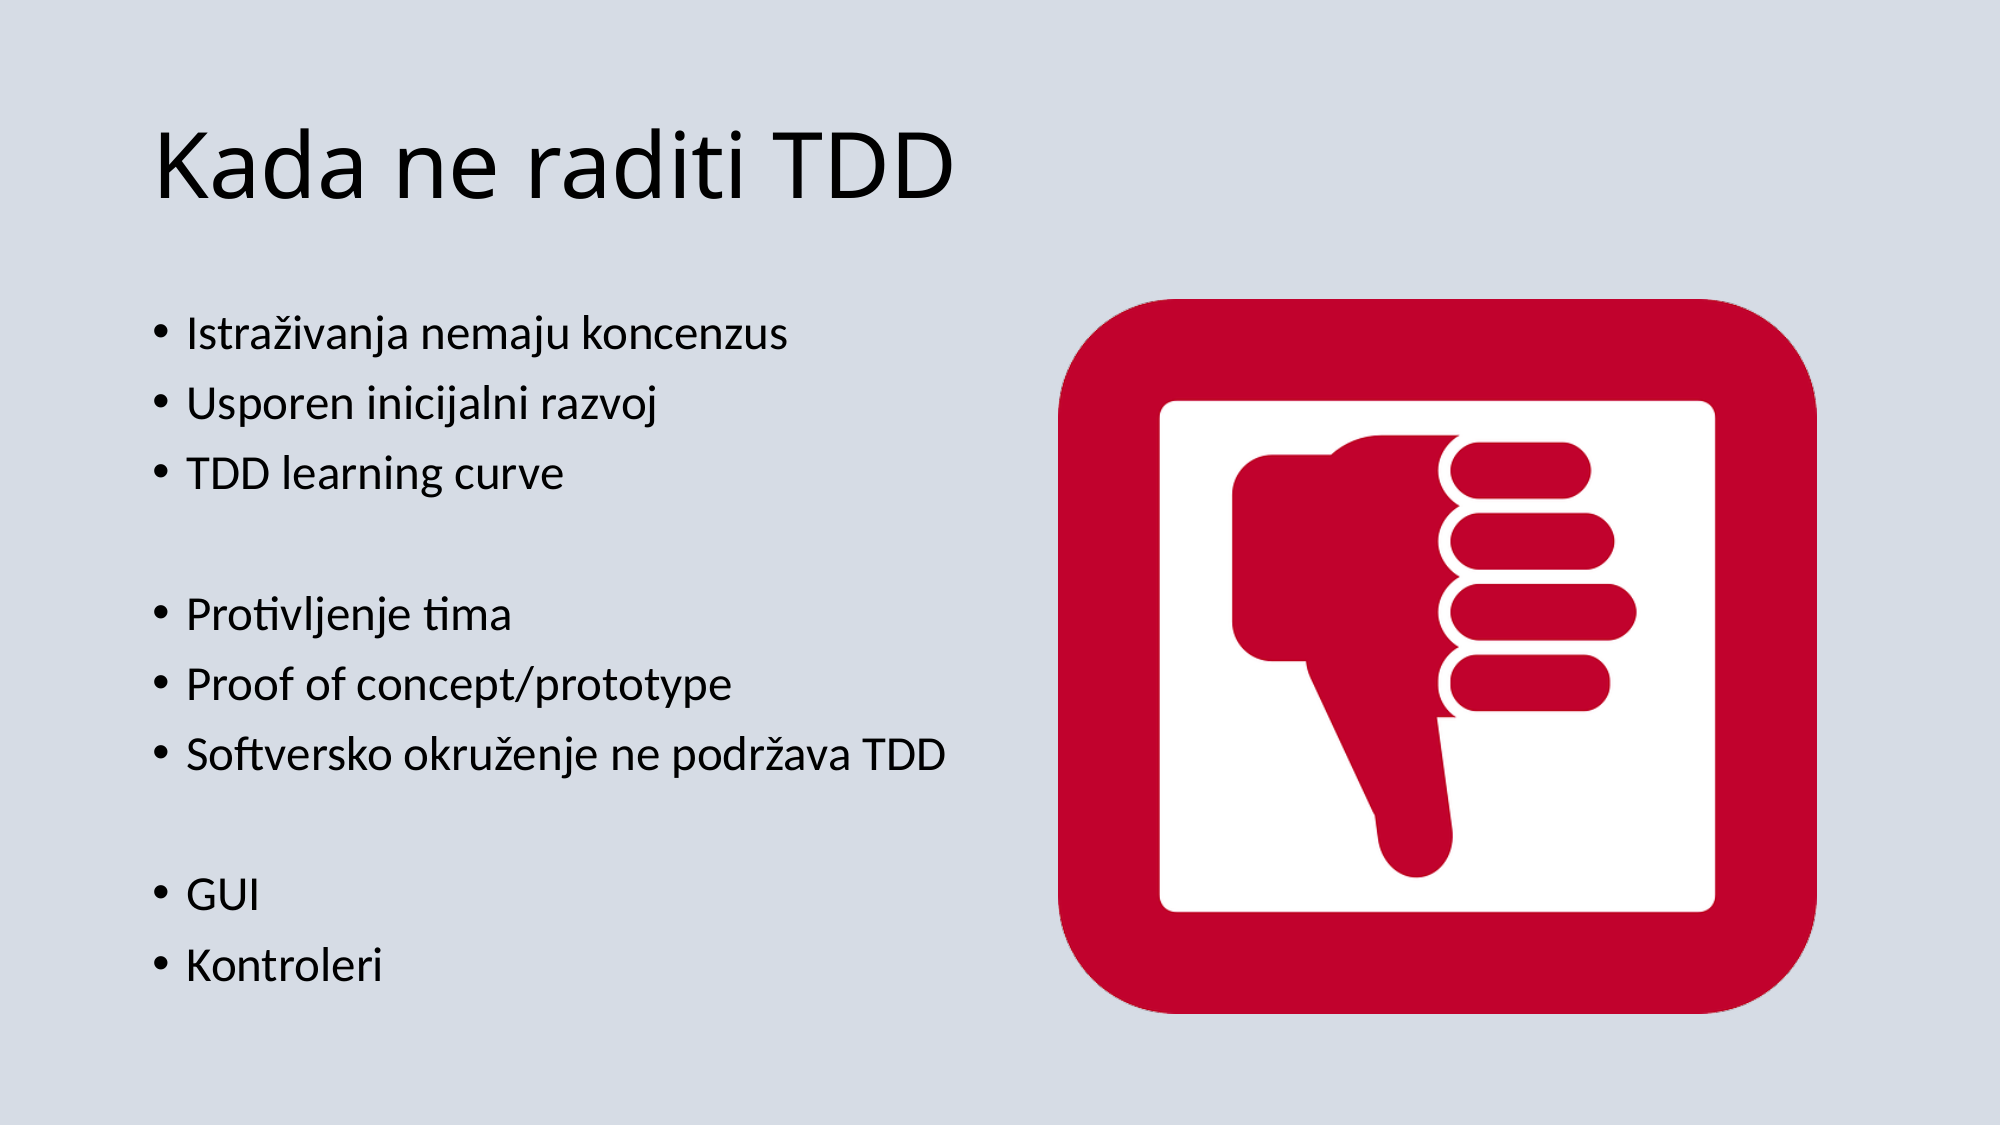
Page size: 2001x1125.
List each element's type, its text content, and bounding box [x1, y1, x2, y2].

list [1057, 299, 1817, 1014]
title Kada ne raditi TDD [137, 59, 1863, 278]
list Istraživanja nemaju koncenzus Usporen inicijalni razvoj TDD learning curve Protivljenje tima Proof of concept/prototype Softversko okruženje ne podržava TDD GUI Kontroleri [137, 299, 988, 1014]
